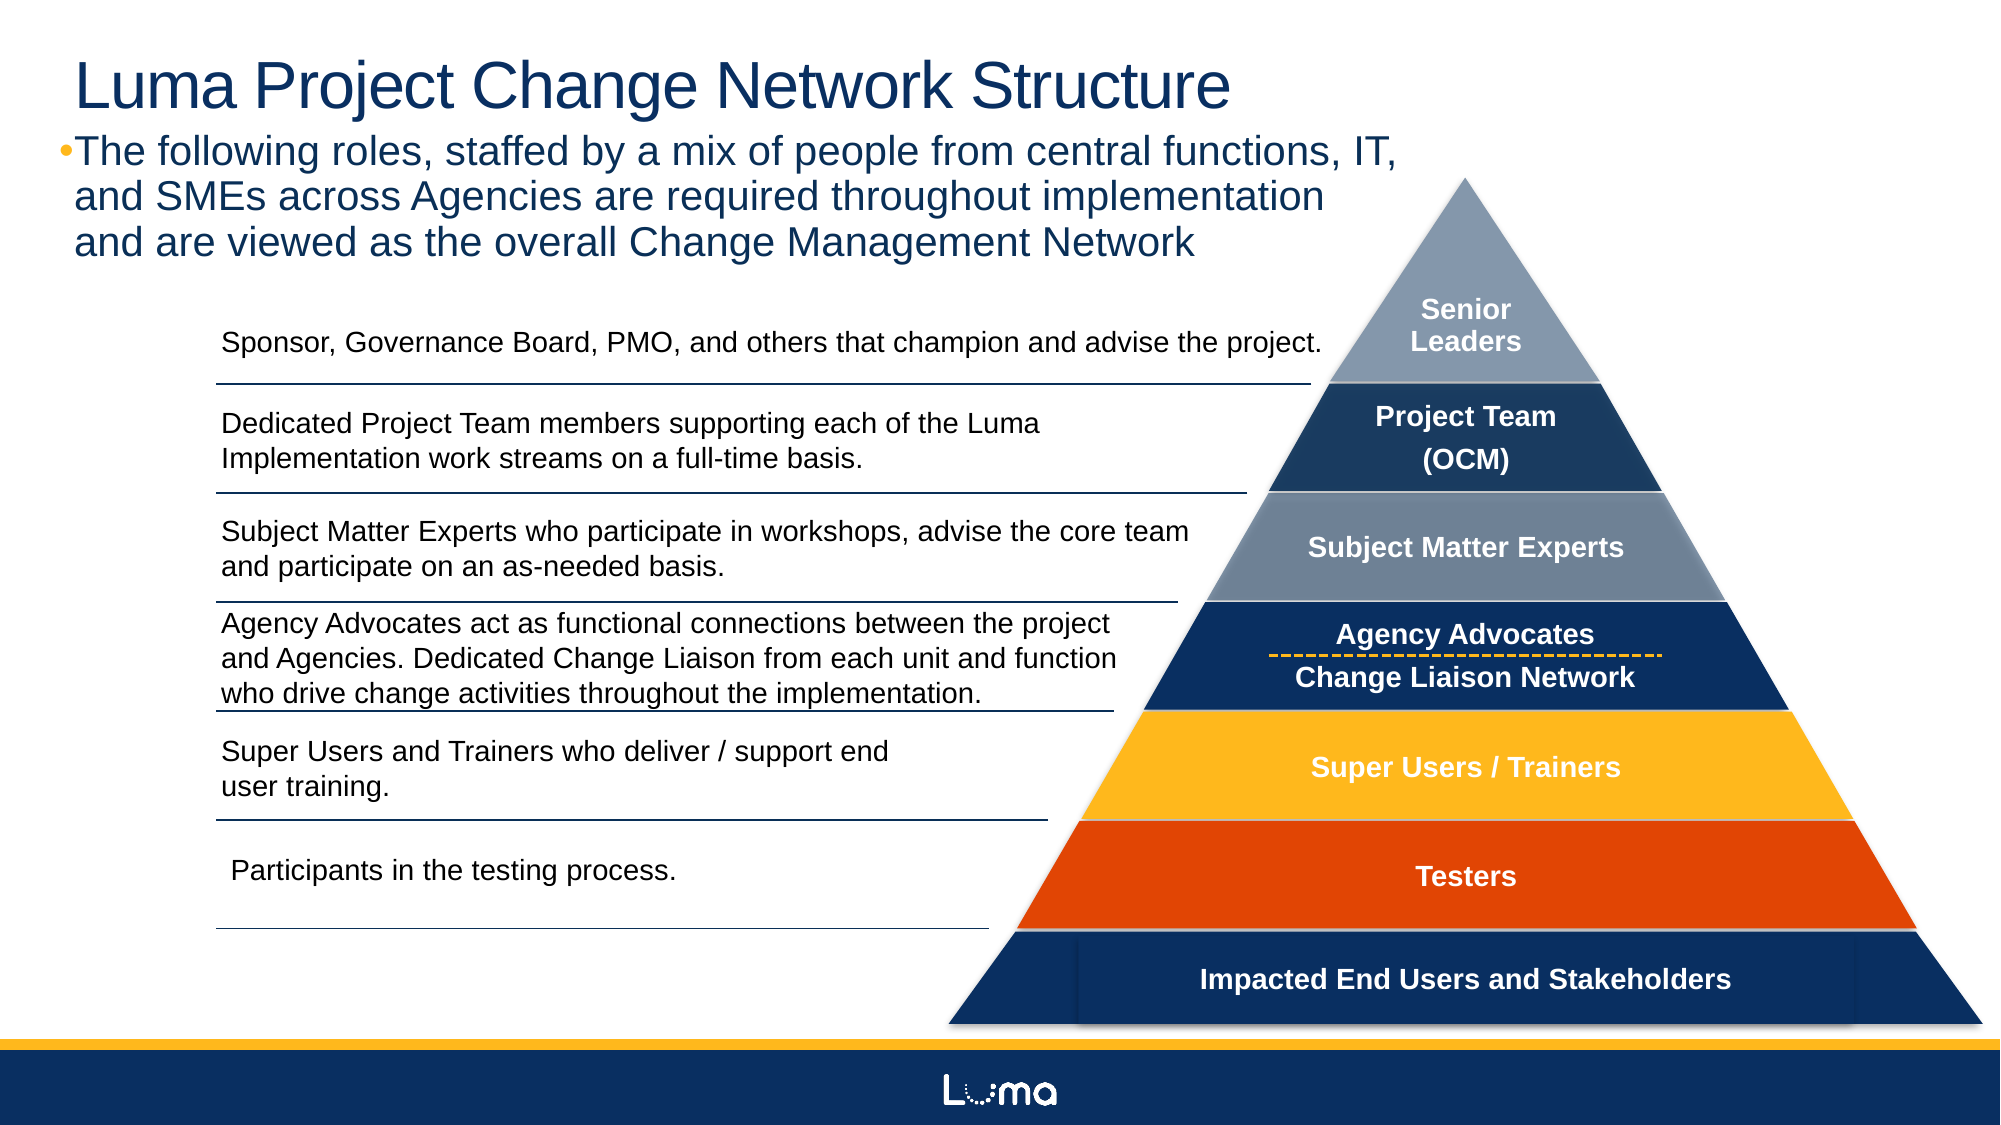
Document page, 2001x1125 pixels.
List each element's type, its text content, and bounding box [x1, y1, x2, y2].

text_box Participants in the testing process. [215, 843, 879, 894]
title Luma Project Change Network Structure [59, 47, 1946, 132]
text_box Dedicated Project Team members supporting each of the Luma Implementation work streams on a full-time basis. [206, 397, 945, 483]
list The following roles, staffed by a mix of people from central functions, IT, and SMEs across Agencies are required throughout implementation and are viewed as the overall Change Management Network [59, 122, 1402, 278]
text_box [948, 176, 1984, 1025]
text_box Subject Matter Experts who participate in workshops, advise the core team and participate on an as-needed basis. [206, 504, 945, 590]
text_box Super Users and Trainers who deliver / support end user training. [206, 724, 945, 810]
picture [937, 1027, 1063, 1125]
text_box Sponsor, Governance Board, PMO, and others that champion and advise the project. [206, 316, 945, 366]
text_box Agency Advocates act as functional connections between the project and Agencies. Dedicated Change Liaison from each unit and function who drive change activities throughout the implementation. [206, 597, 945, 717]
